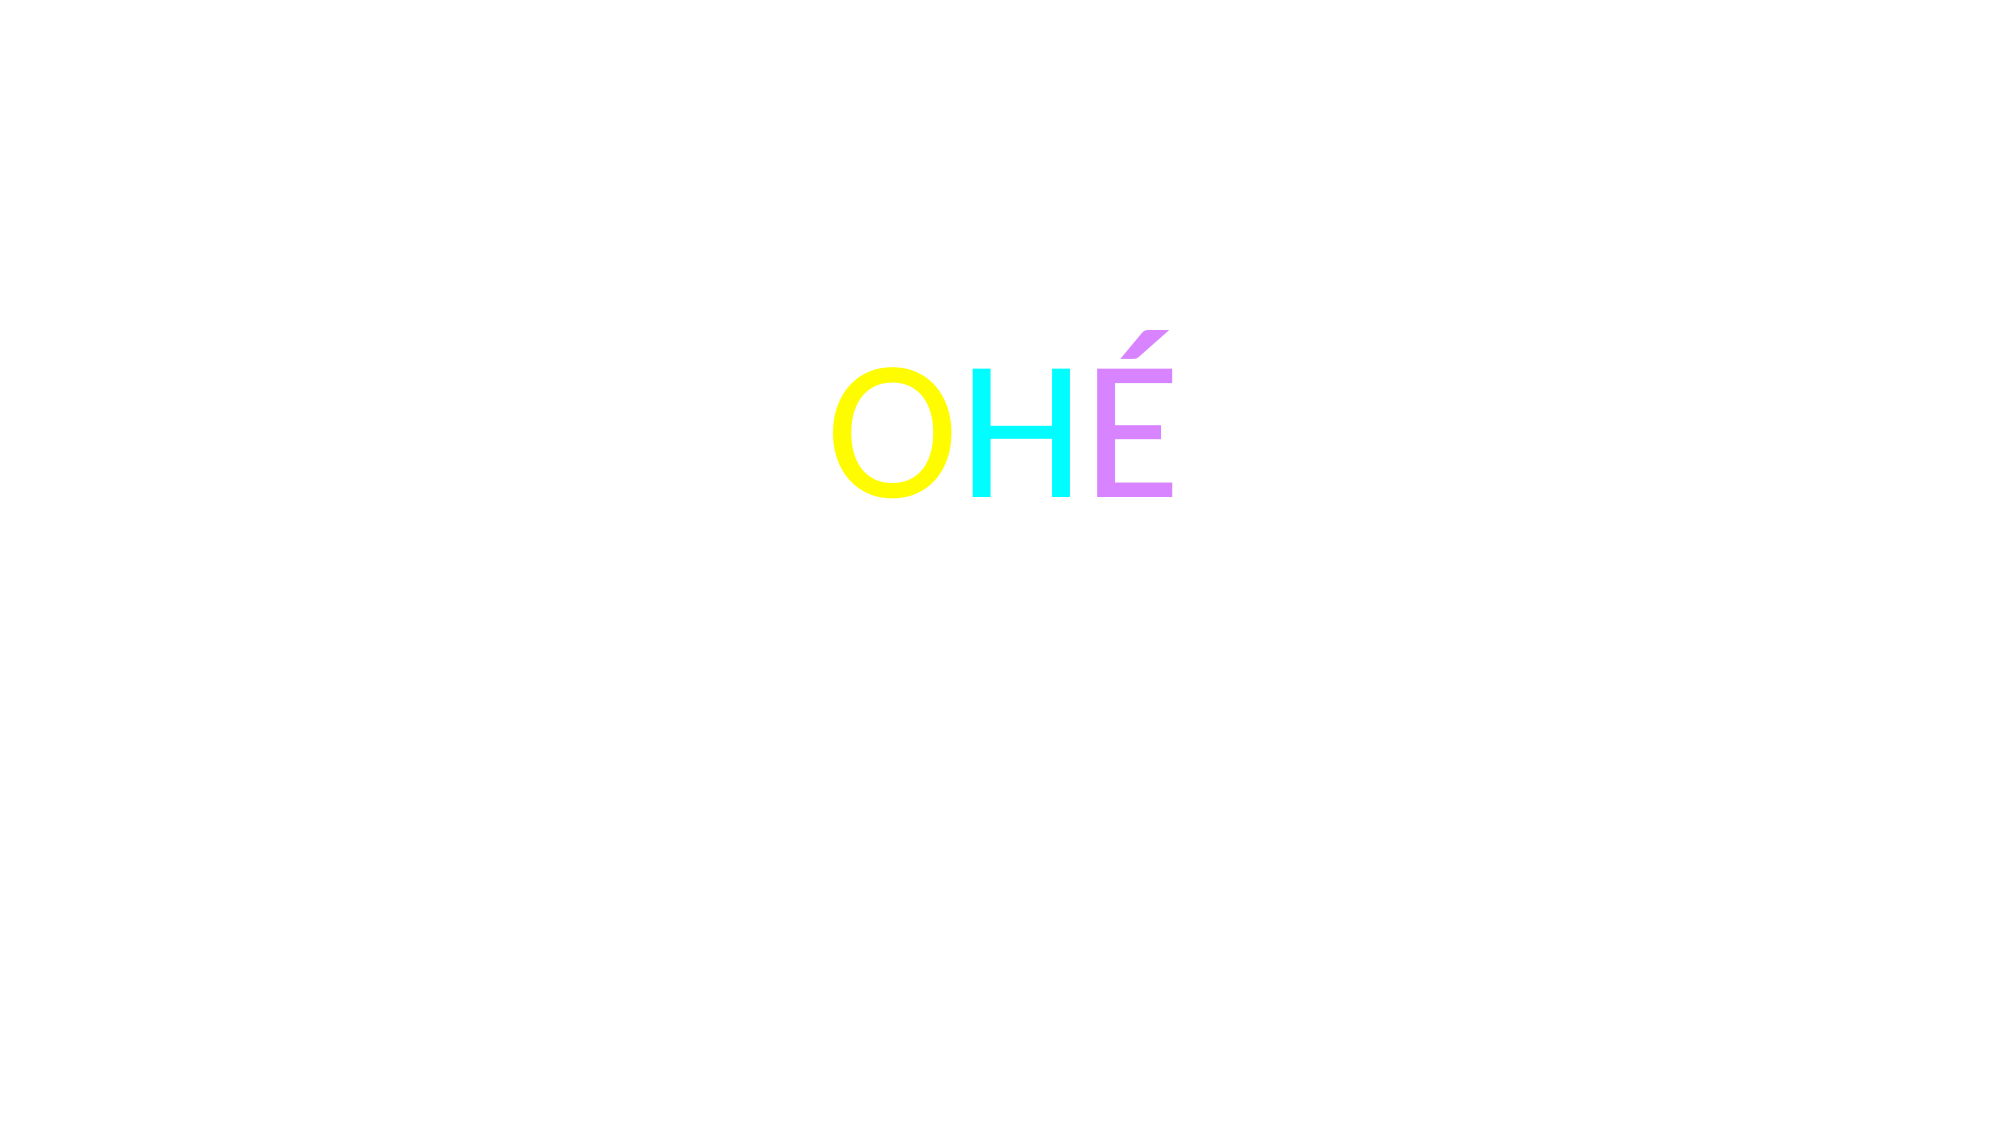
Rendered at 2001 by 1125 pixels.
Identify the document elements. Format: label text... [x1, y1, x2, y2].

list OHÉ [141, 56, 1867, 1016]
